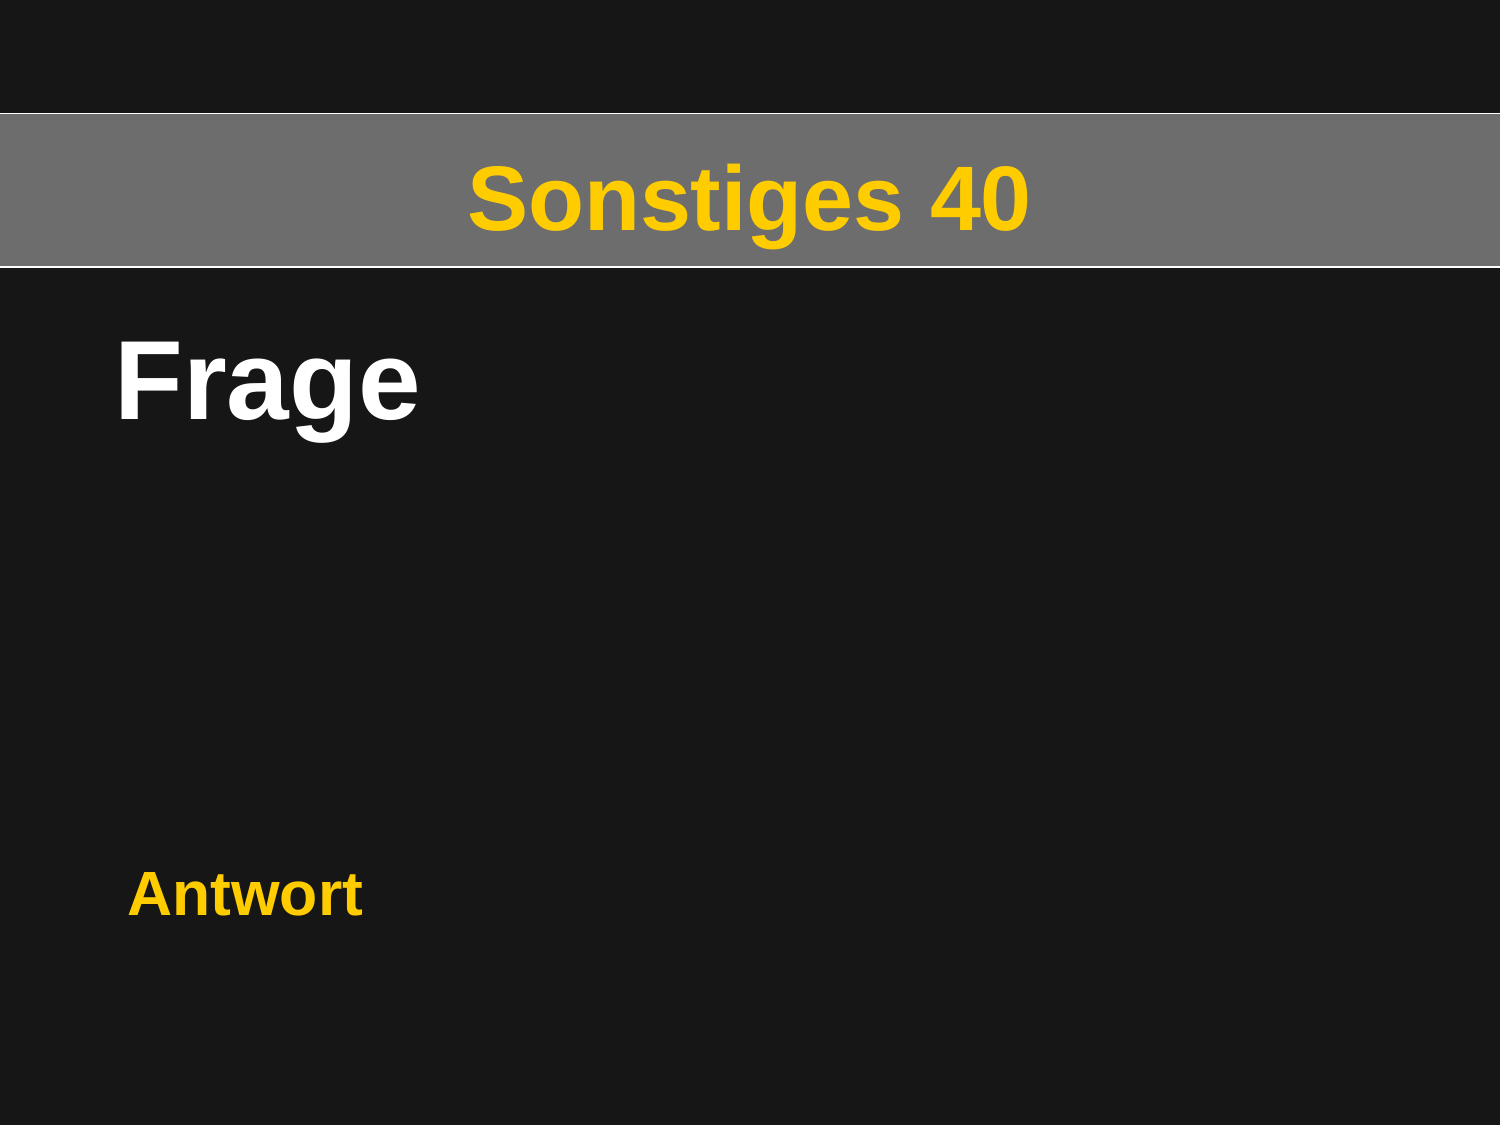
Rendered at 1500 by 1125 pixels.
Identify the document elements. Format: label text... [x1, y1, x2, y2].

title Sonstiges 40 [112, 130, 1388, 258]
text_box Frage [99, 299, 1450, 450]
text_box [0, 113, 1500, 268]
text_box Antwort [112, 846, 1463, 936]
